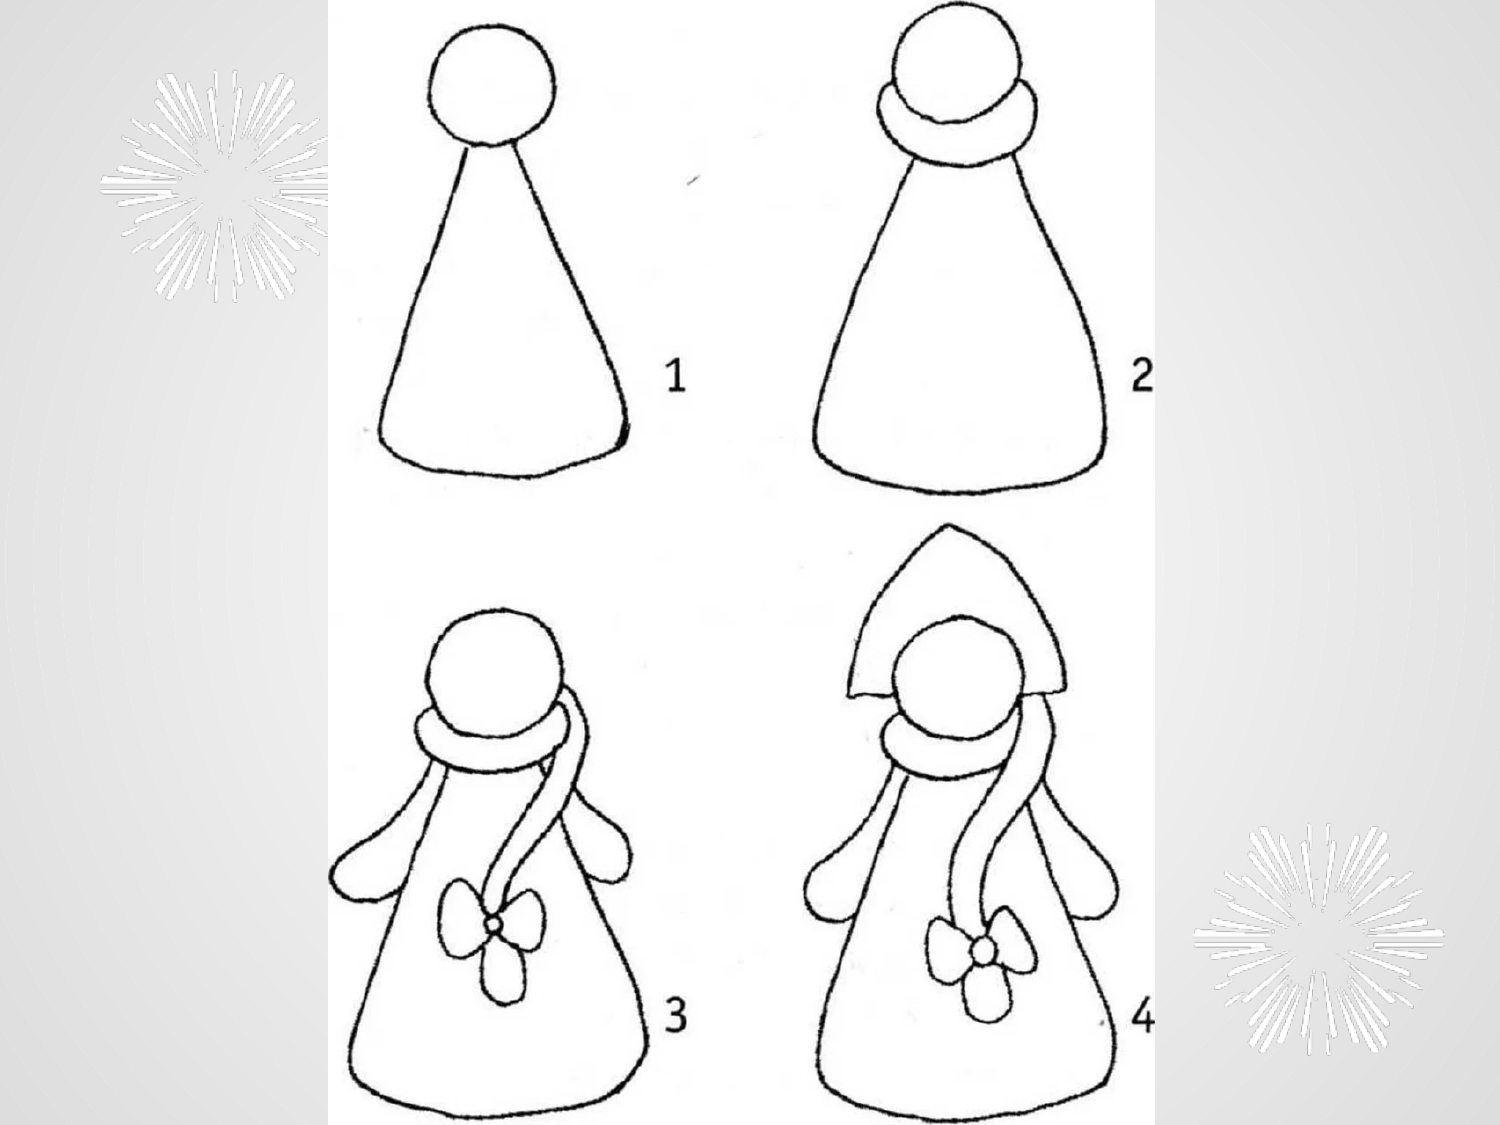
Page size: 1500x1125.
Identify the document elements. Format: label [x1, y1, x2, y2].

picture [1193, 814, 1445, 1065]
picture [100, 0, 1155, 1125]
